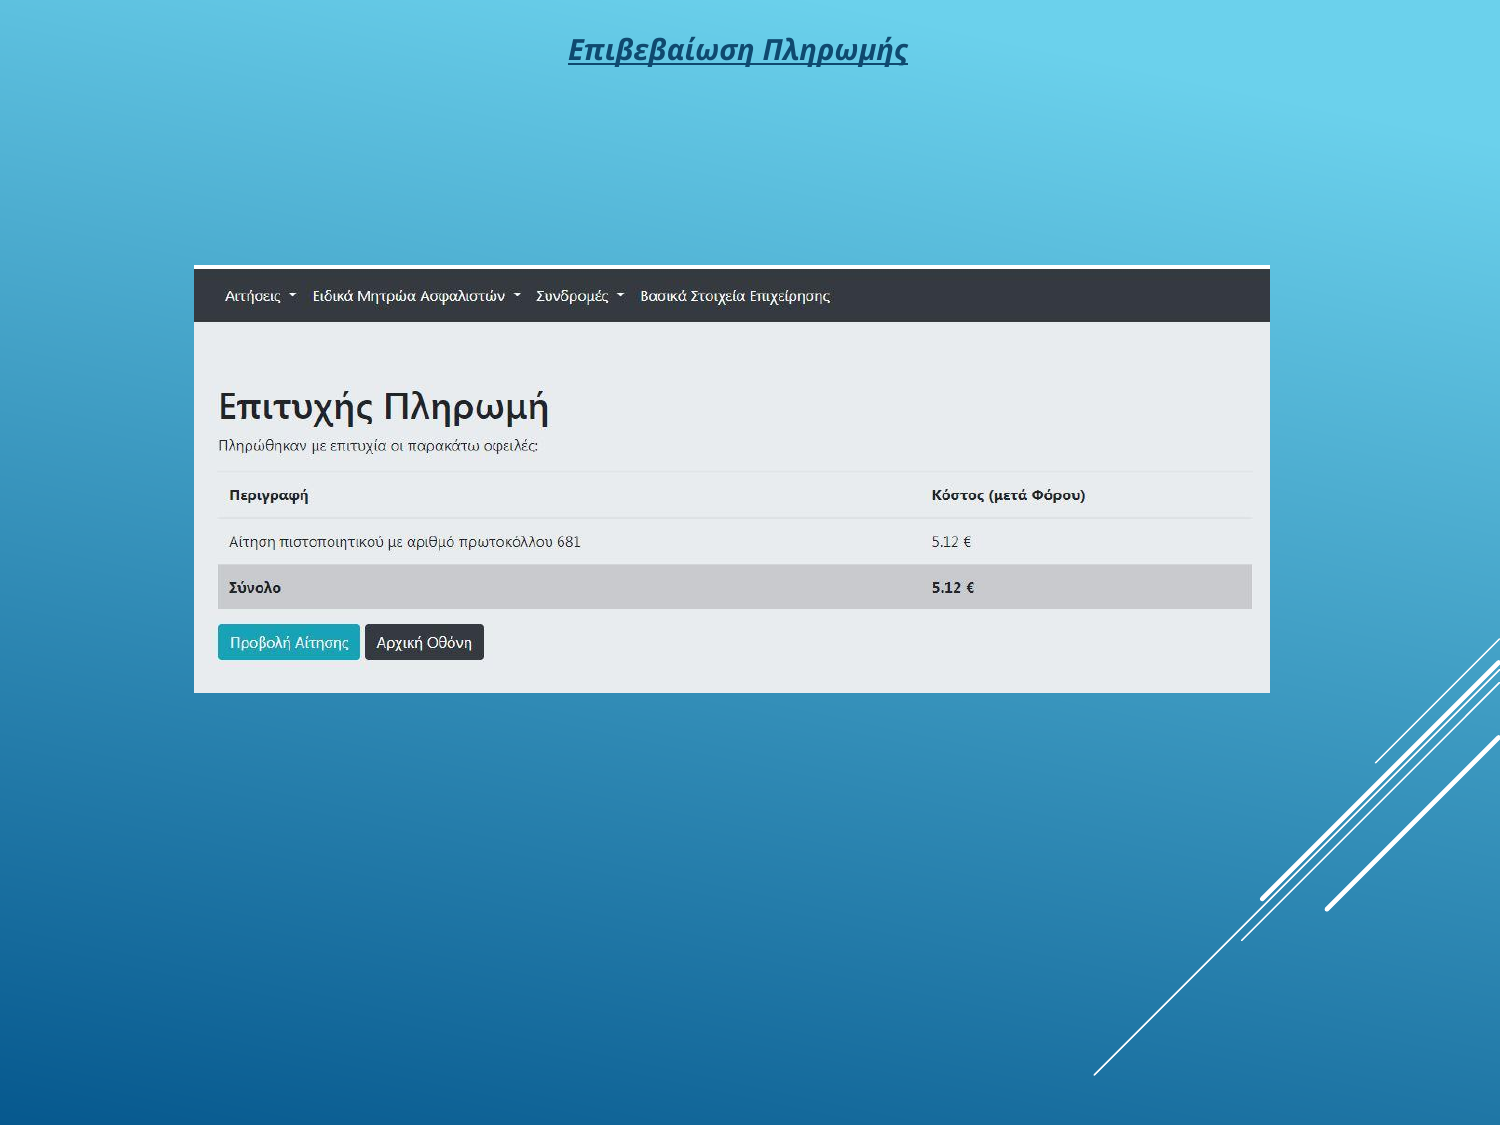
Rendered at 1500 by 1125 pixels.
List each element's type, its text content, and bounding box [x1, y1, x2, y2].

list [194, 265, 1270, 693]
text_box Επιβεβαίωση Πληρωμής [5, 19, 1471, 79]
